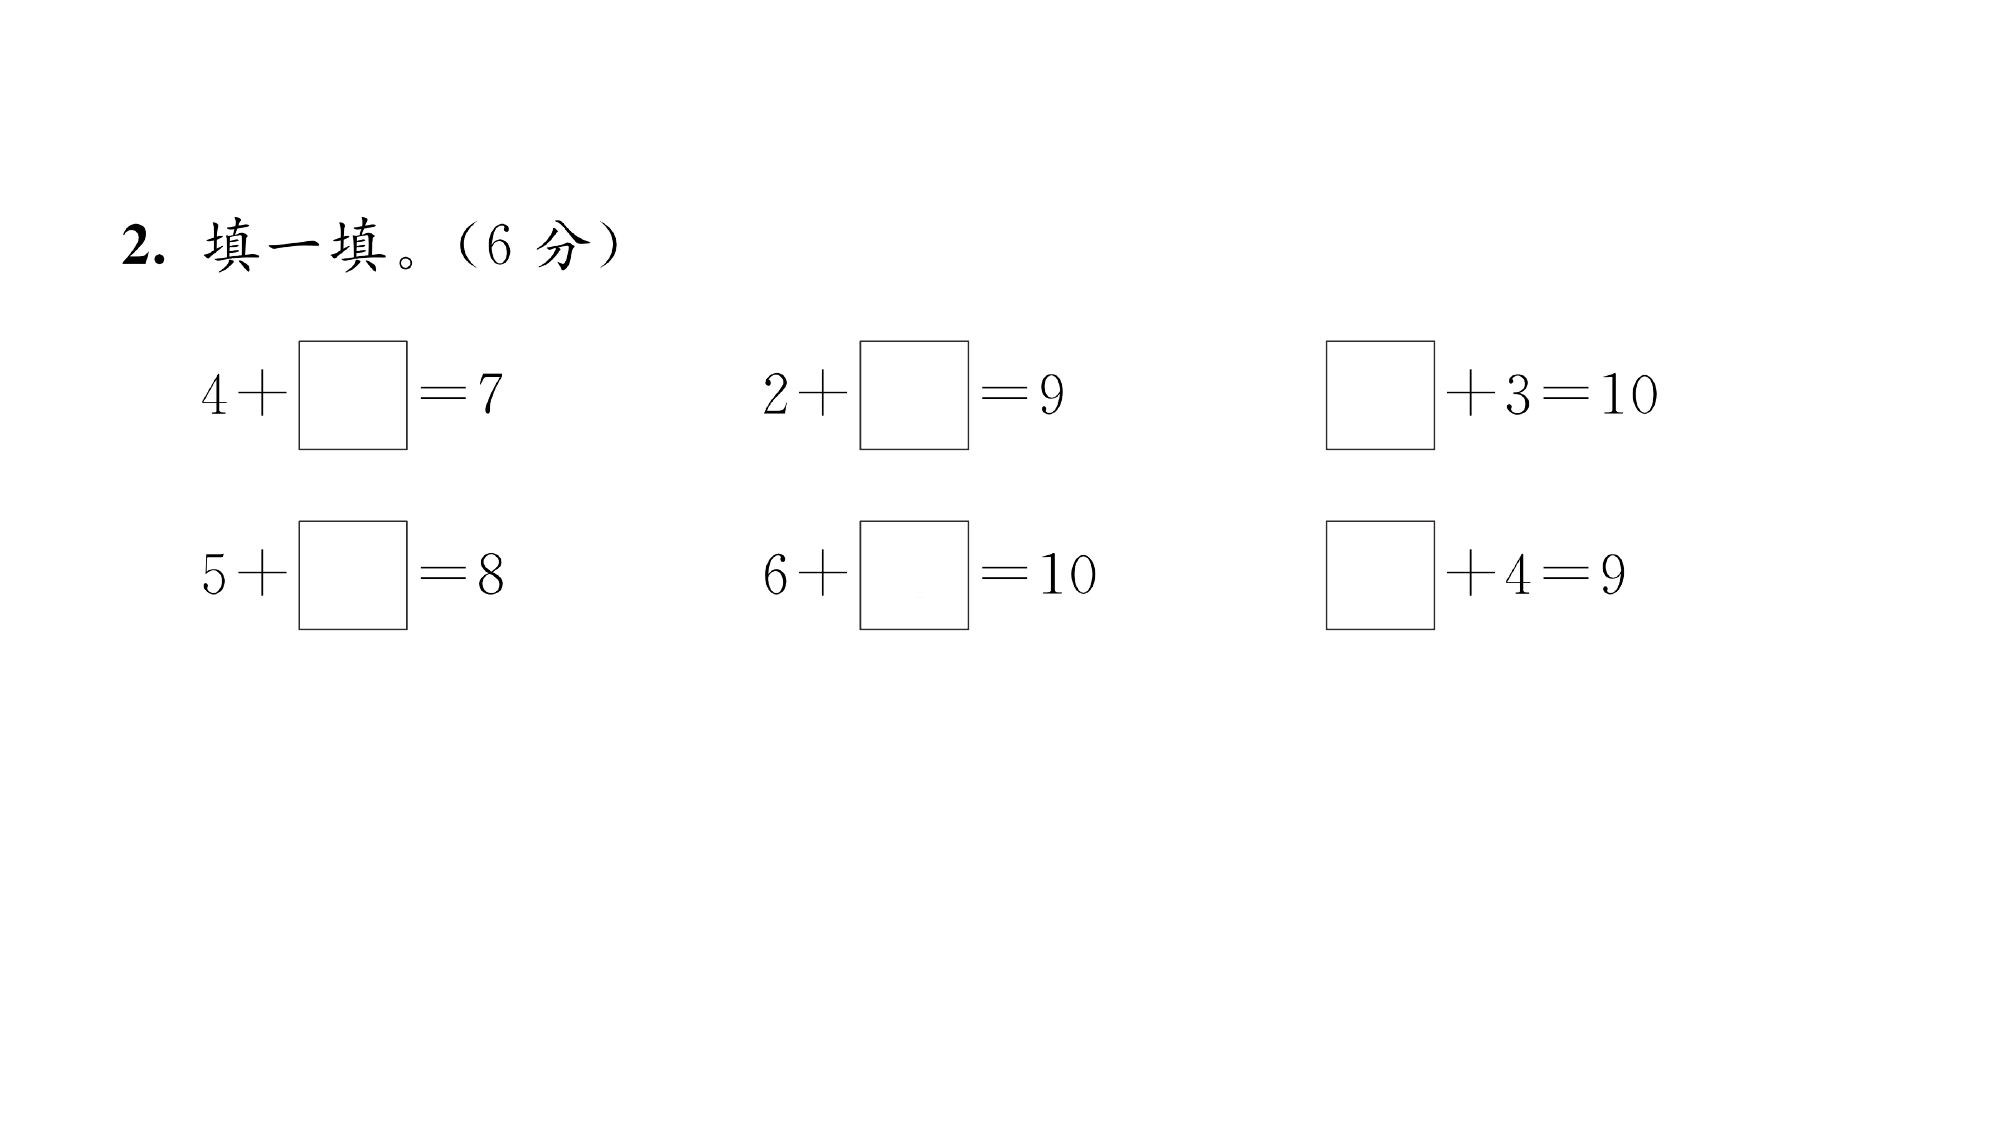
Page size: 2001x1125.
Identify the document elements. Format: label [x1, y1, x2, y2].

picture [118, 177, 2000, 661]
